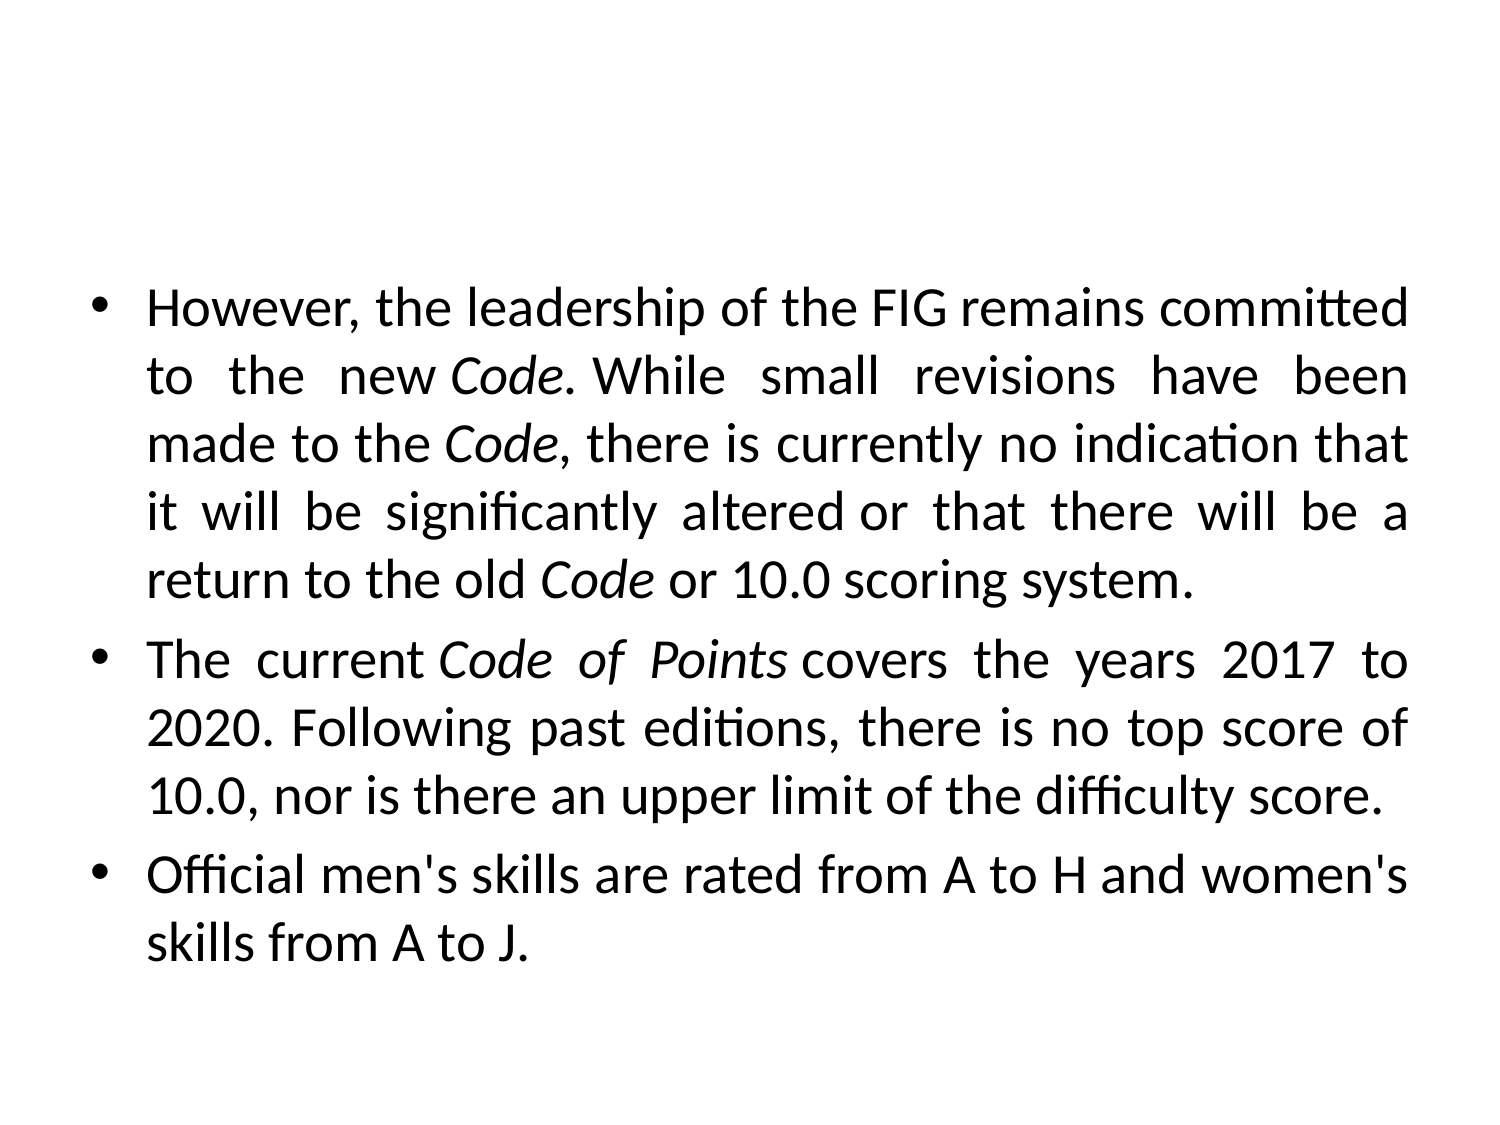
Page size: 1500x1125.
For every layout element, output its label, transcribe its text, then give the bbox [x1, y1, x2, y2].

list However, the leadership of the FIG remains committed to the new Code. While small revisions have been made to the Code, there is currently no indication that it will be significantly altered or that there will be a return to the old Code or 10.0 scoring system. The current Code of Points covers the years 2017 to 2020. Following past editions, there is no top score of 10.0, nor is there an upper limit of the difficulty score. Official men's skills are rated from A to H and women's skills from A to J. [75, 262, 1425, 1005]
